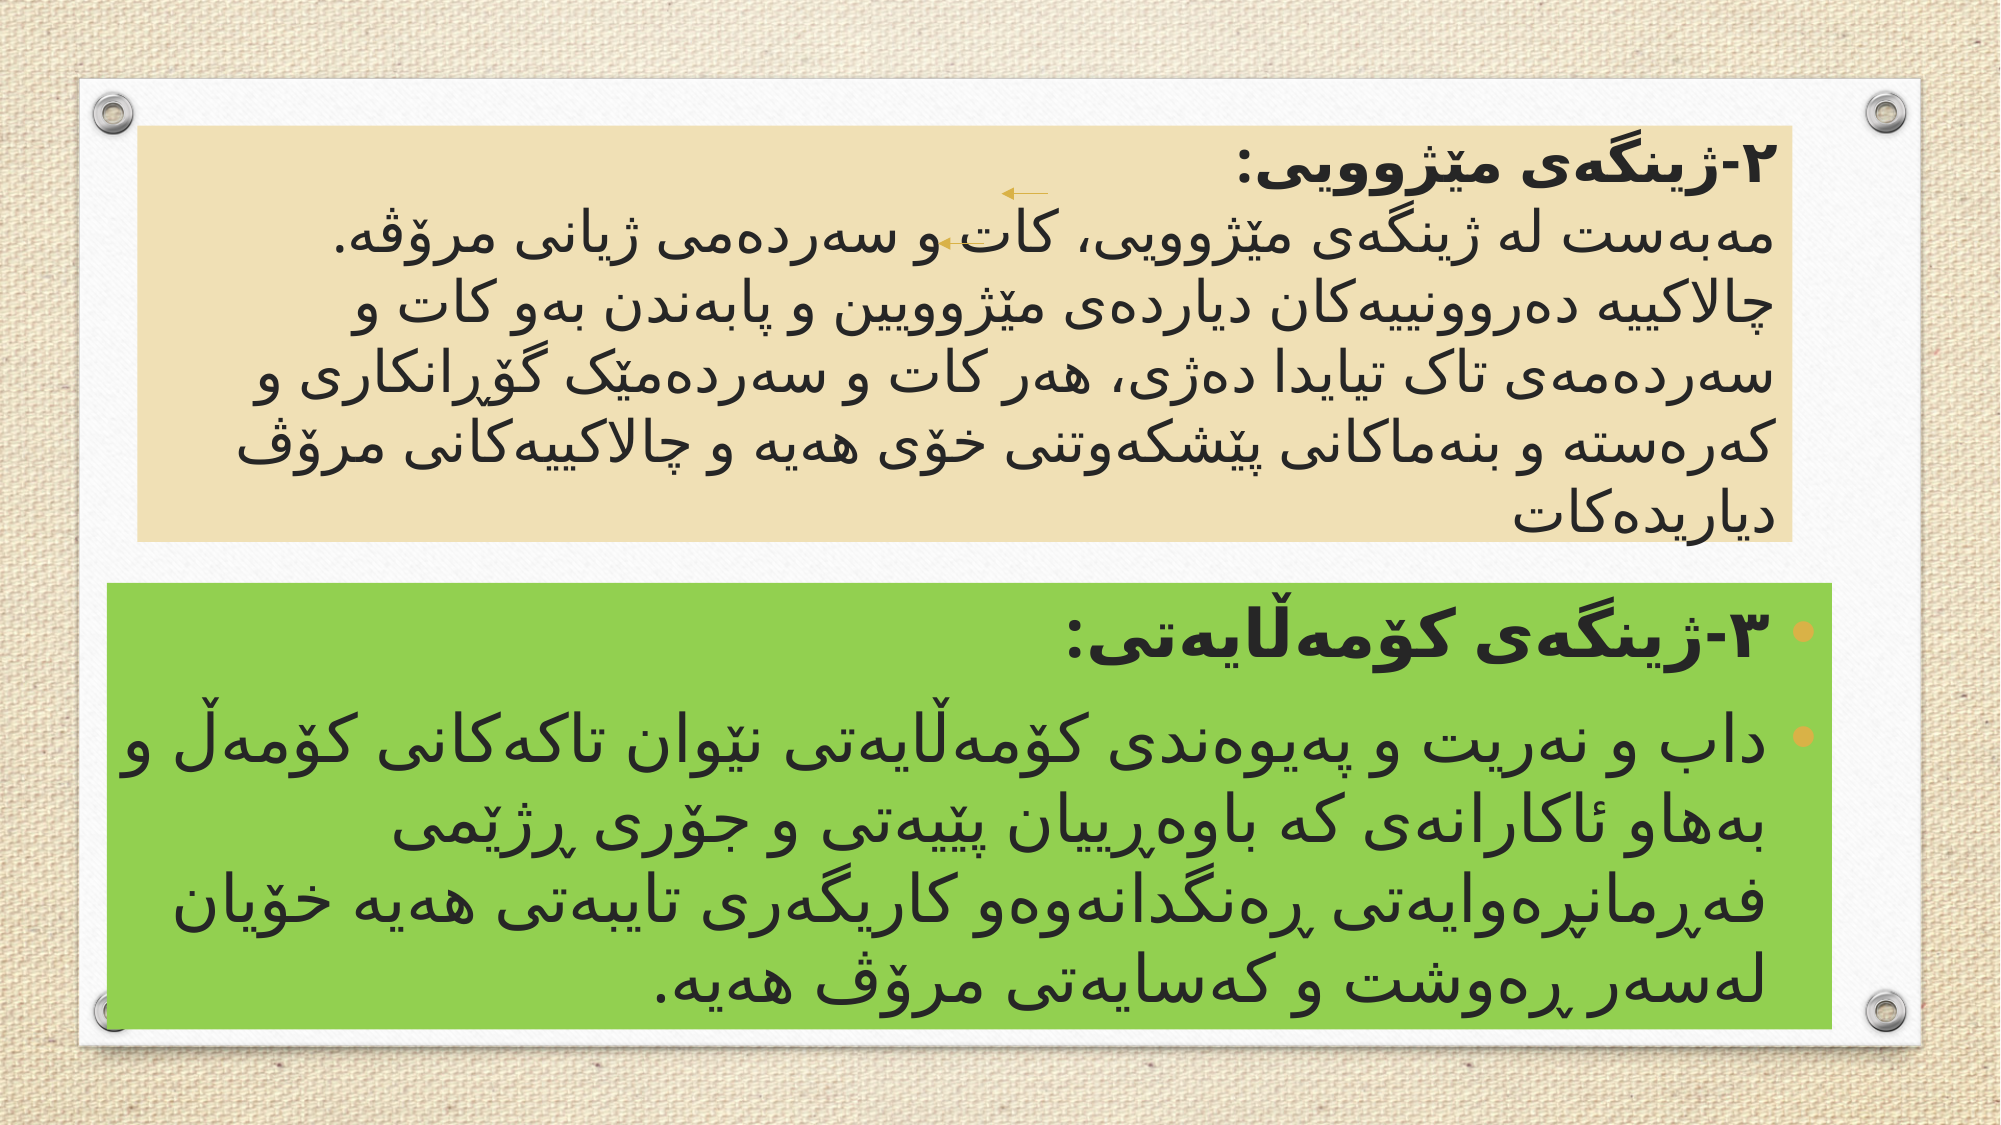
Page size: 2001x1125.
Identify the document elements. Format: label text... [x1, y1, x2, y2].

title ٢-ژینگەی مێژوویی: مەبەست لە ژینگەی مێژوویی، کات و سەردەمی ژیانی مرۆڤە. چالاکییە دەروونییەکان دیاردەی مێژوویین و پابەندن بەو کات و سەردەمەی تاک تیایدا دەژی، هەر کات و سەردەمێک گۆڕانکاری و کەرەستە و بنەماکانی پێشکەوتنی خۆی هەیە و چالاکییەکانی مرۆڤ دیاریدەکات [137, 125, 1793, 542]
list ٣-ژینگەی کۆمەڵایەتی: داب و نەریت و پەیوەندی کۆمەڵایەتی نێوان تاکەکانی کۆمەڵ و بەهاو ئاکارانەی کە باوەڕییان پێیەتی و جۆری ڕژێمی فەڕمانڕەوایەتی ڕەنگدانەوەو کاریگەری تایبەتی هەیە خۆیان لەسەر ڕەوشت و کەسایەتی مرۆڤ هەیە. [106, 582, 1832, 1030]
picture [0, 0, 2001, 1125]
text_box [24, 24, 2000, 100]
